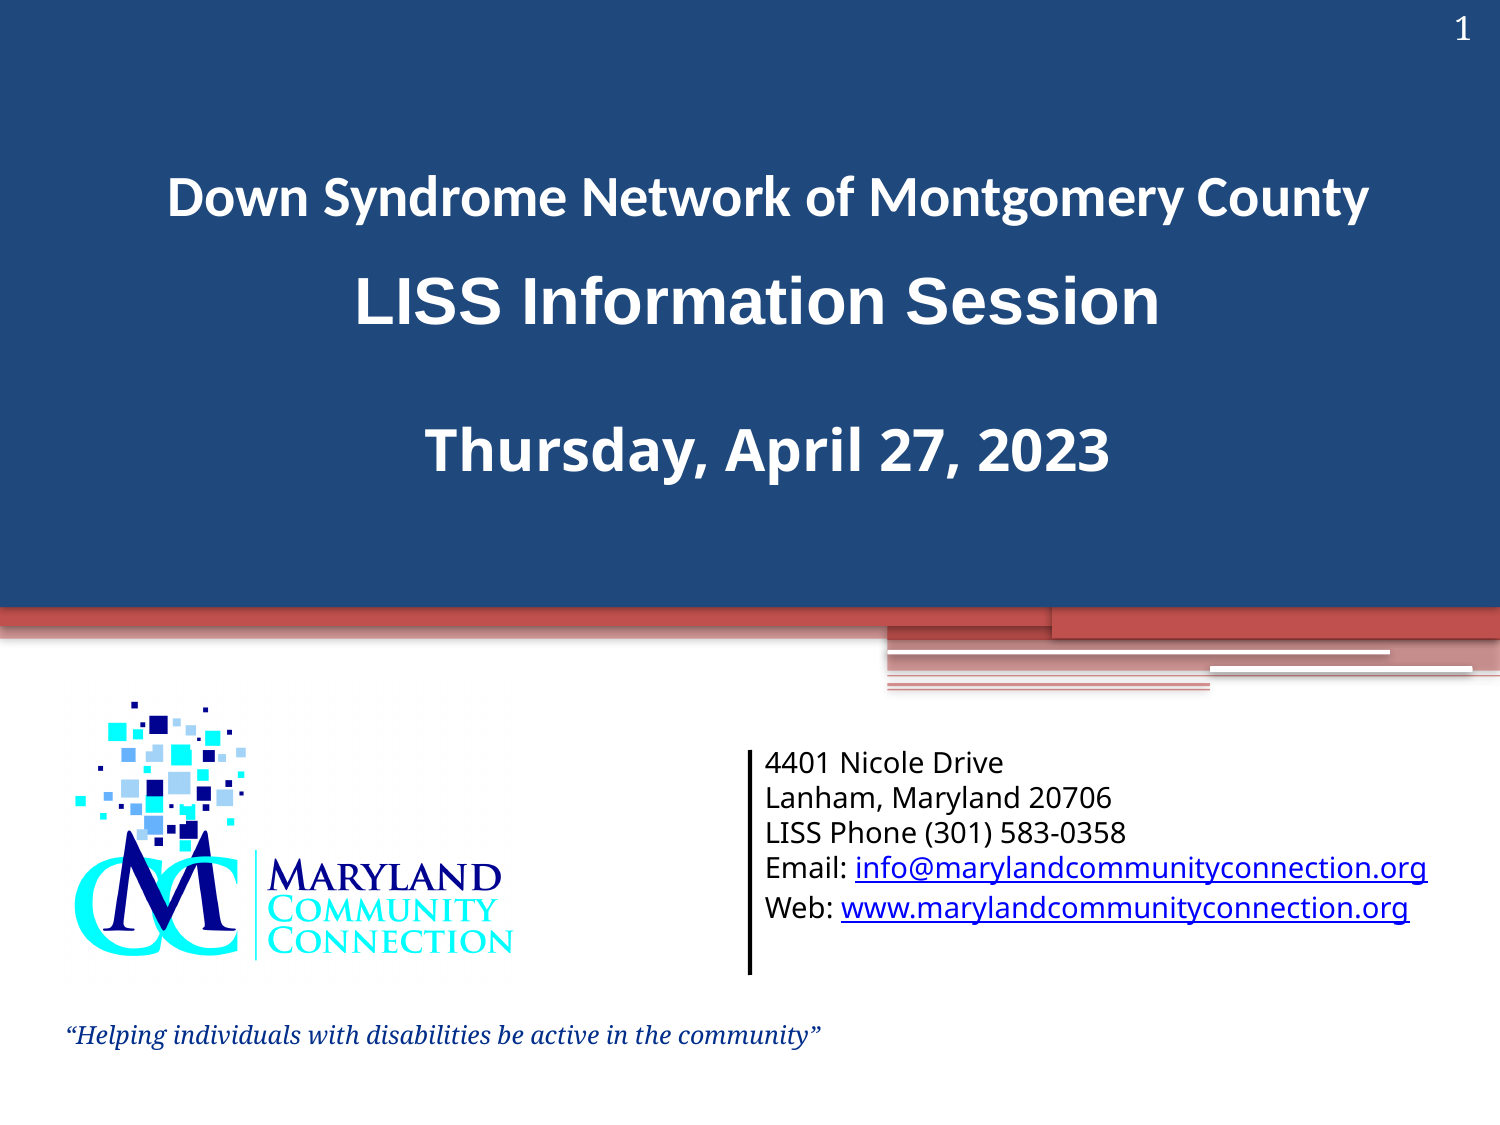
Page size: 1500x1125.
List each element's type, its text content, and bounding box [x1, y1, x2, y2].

text_box [0, 31, 1500, 398]
picture [59, 674, 529, 988]
slide_number 1 [1364, 0, 1488, 31]
subtitle LISS Information Session In the Thursday, April 27, 2023 [24, 398, 1500, 650]
text_box 4401 Nicole Drive Lanham, Maryland 20706 LISS Phone (301) 583-0358 Email: info@marylandcommunityconnection.org Web: www.marylandcommunityconnection.org [749, 737, 1500, 1022]
text_box “Helping individuals with disabilities be active in the community” [49, 1012, 875, 1058]
